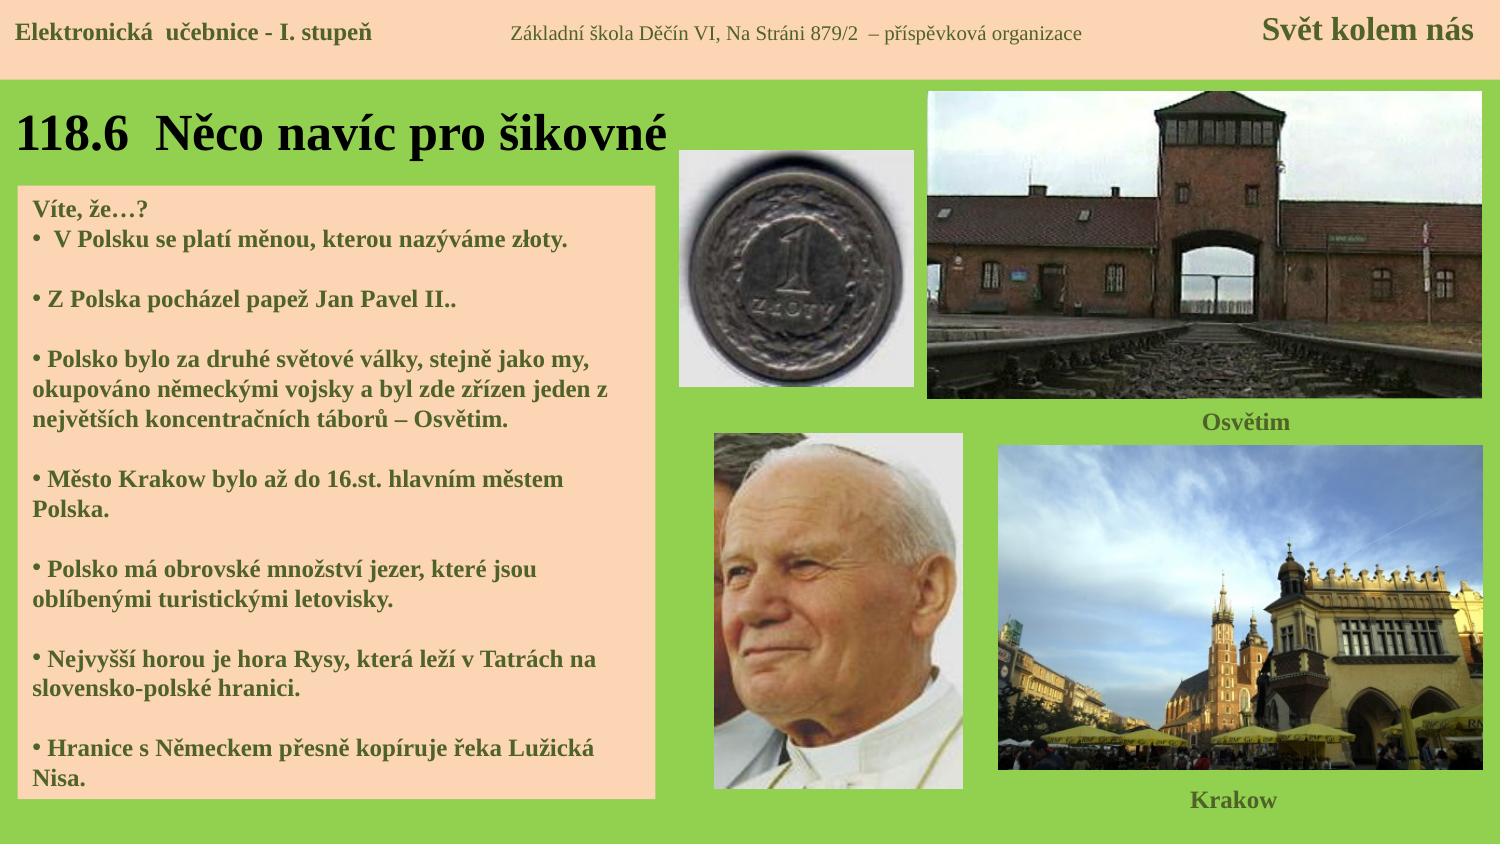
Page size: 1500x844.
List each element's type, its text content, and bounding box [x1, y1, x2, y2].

picture [678, 149, 914, 387]
text_box Elektronická učebnice - I. stupeň Základní škola Děčín VI, Na Stráni 879/2 – příspěvková organizace Svět kolem nás [0, 0, 1500, 80]
picture [926, 90, 1482, 399]
text_box Krakow [1175, 778, 1435, 821]
text_box Víte, že…? V Polsku se platí měnou, kterou nazýváme złoty. Z Polska pocházel papež Jan Pavel II.. Polsko bylo za druhé světové války, stejně jako my, okupováno německými vojsky a byl zde zřízen jeden z největších koncentračních táborů – Osvětim. Město Krakow bylo až do 16.st. hlavním městem Polska. Polsko má obrovské množství jezer, které jsou oblíbenými turistickými letovisky. Nejvyšší horou je hora Rysy, která leží v Tatrách na slovensko-polské hranici. Hranice s Německem přesně kopíruje řeka Lužická Nisa. [17, 185, 656, 800]
picture [714, 433, 963, 789]
picture [997, 445, 1483, 770]
title 118.6 Něco navíc pro šikovné [0, 80, 703, 179]
text_box Osvětim [1187, 405, 1483, 443]
